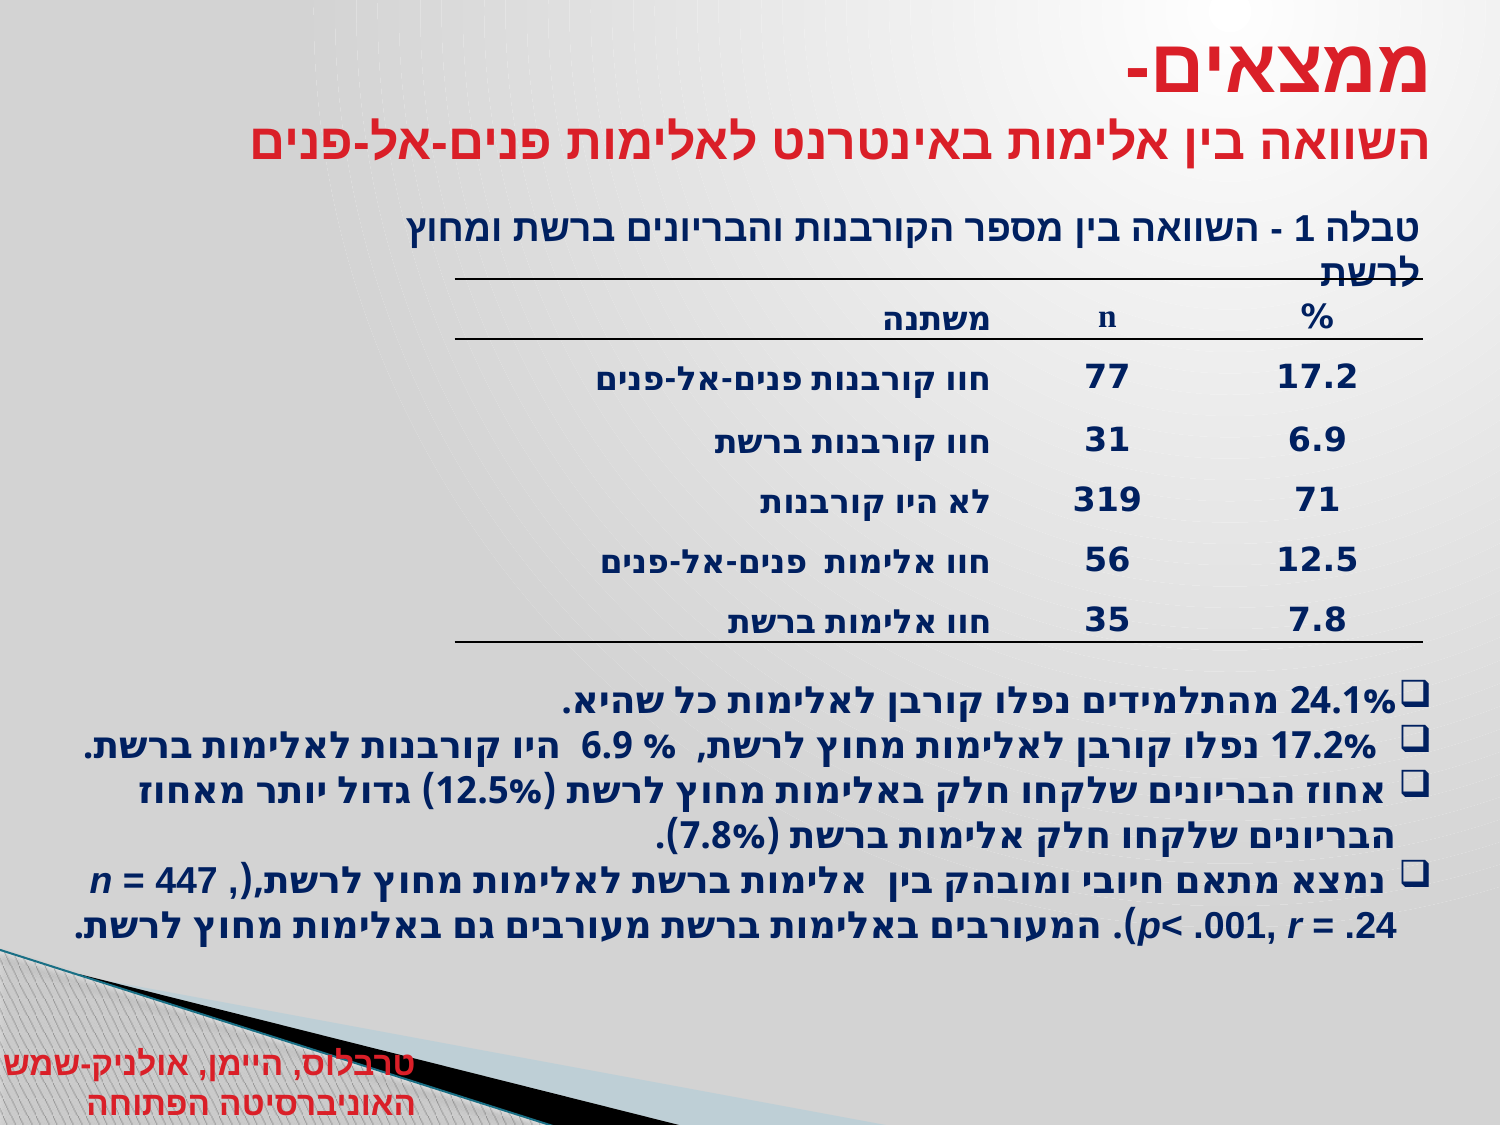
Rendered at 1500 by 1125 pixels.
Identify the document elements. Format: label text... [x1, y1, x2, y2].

text_box 24.1% מהתלמידים נפלו קורבן לאלימות כל שהיא. 17.2% נפלו קורבן לאלימות מחוץ לרשת, % 6.9 היו קורבנות לאלימות ברשת. אחוז הבריונים שלקחו חלק באלימות מחוץ לרשת (12.5%) גדול יותר מאחוז הבריונים שלקחו חלק אלימות ברשת (7.8%). נמצא מתאם חיובי ומובהק בין אלימות ברשת לאלימות מחוץ לרשת,(n = 447 , p< .001, r = .24). המעורבים באלימות ברשת מעורבים גם באלימות מחוץ לרשת. [41, 668, 1447, 999]
table_cell 35 [1003, 582, 1212, 641]
table_cell חוו קורבנות פנים-אל-פנים [455, 340, 1003, 402]
table_header משתנה [455, 280, 1003, 338]
table_cell 77 [1003, 340, 1212, 402]
table_cell 6.9 [1212, 402, 1423, 462]
table_cell חוו קורבנות ברשת [455, 402, 1003, 462]
table_cell חוו אלימות ברשת [455, 582, 1003, 641]
table_cell לא היו קורבנות [455, 462, 1003, 522]
table_cell 71 [1212, 462, 1423, 522]
table_cell 319 [1003, 462, 1212, 522]
table_cell 7.8 [1212, 582, 1423, 641]
table_header % [1212, 280, 1423, 338]
text_box טרבלוס, היימן, אולניק-שמש האוניברסיטה הפתוחה [0, 1034, 432, 1125]
text_box השוואה בין אלימות באינטרנט לאלימות פנים-אל-פנים [135, 101, 1447, 177]
table_header n [1003, 280, 1212, 338]
table_cell 17.2 [1212, 340, 1423, 402]
table_cell 31 [1003, 402, 1212, 462]
table_cell חוו אלימות פנים-אל-פנים [455, 522, 1003, 582]
table_cell 56 [1003, 522, 1212, 582]
title ממצאים- [75, 0, 1447, 126]
table_cell 12.5 [1212, 522, 1423, 582]
text_box טבלה 1 - השוואה בין מספר הקורבנות והבריונים ברשת ומחוץ לרשת [351, 196, 1435, 301]
